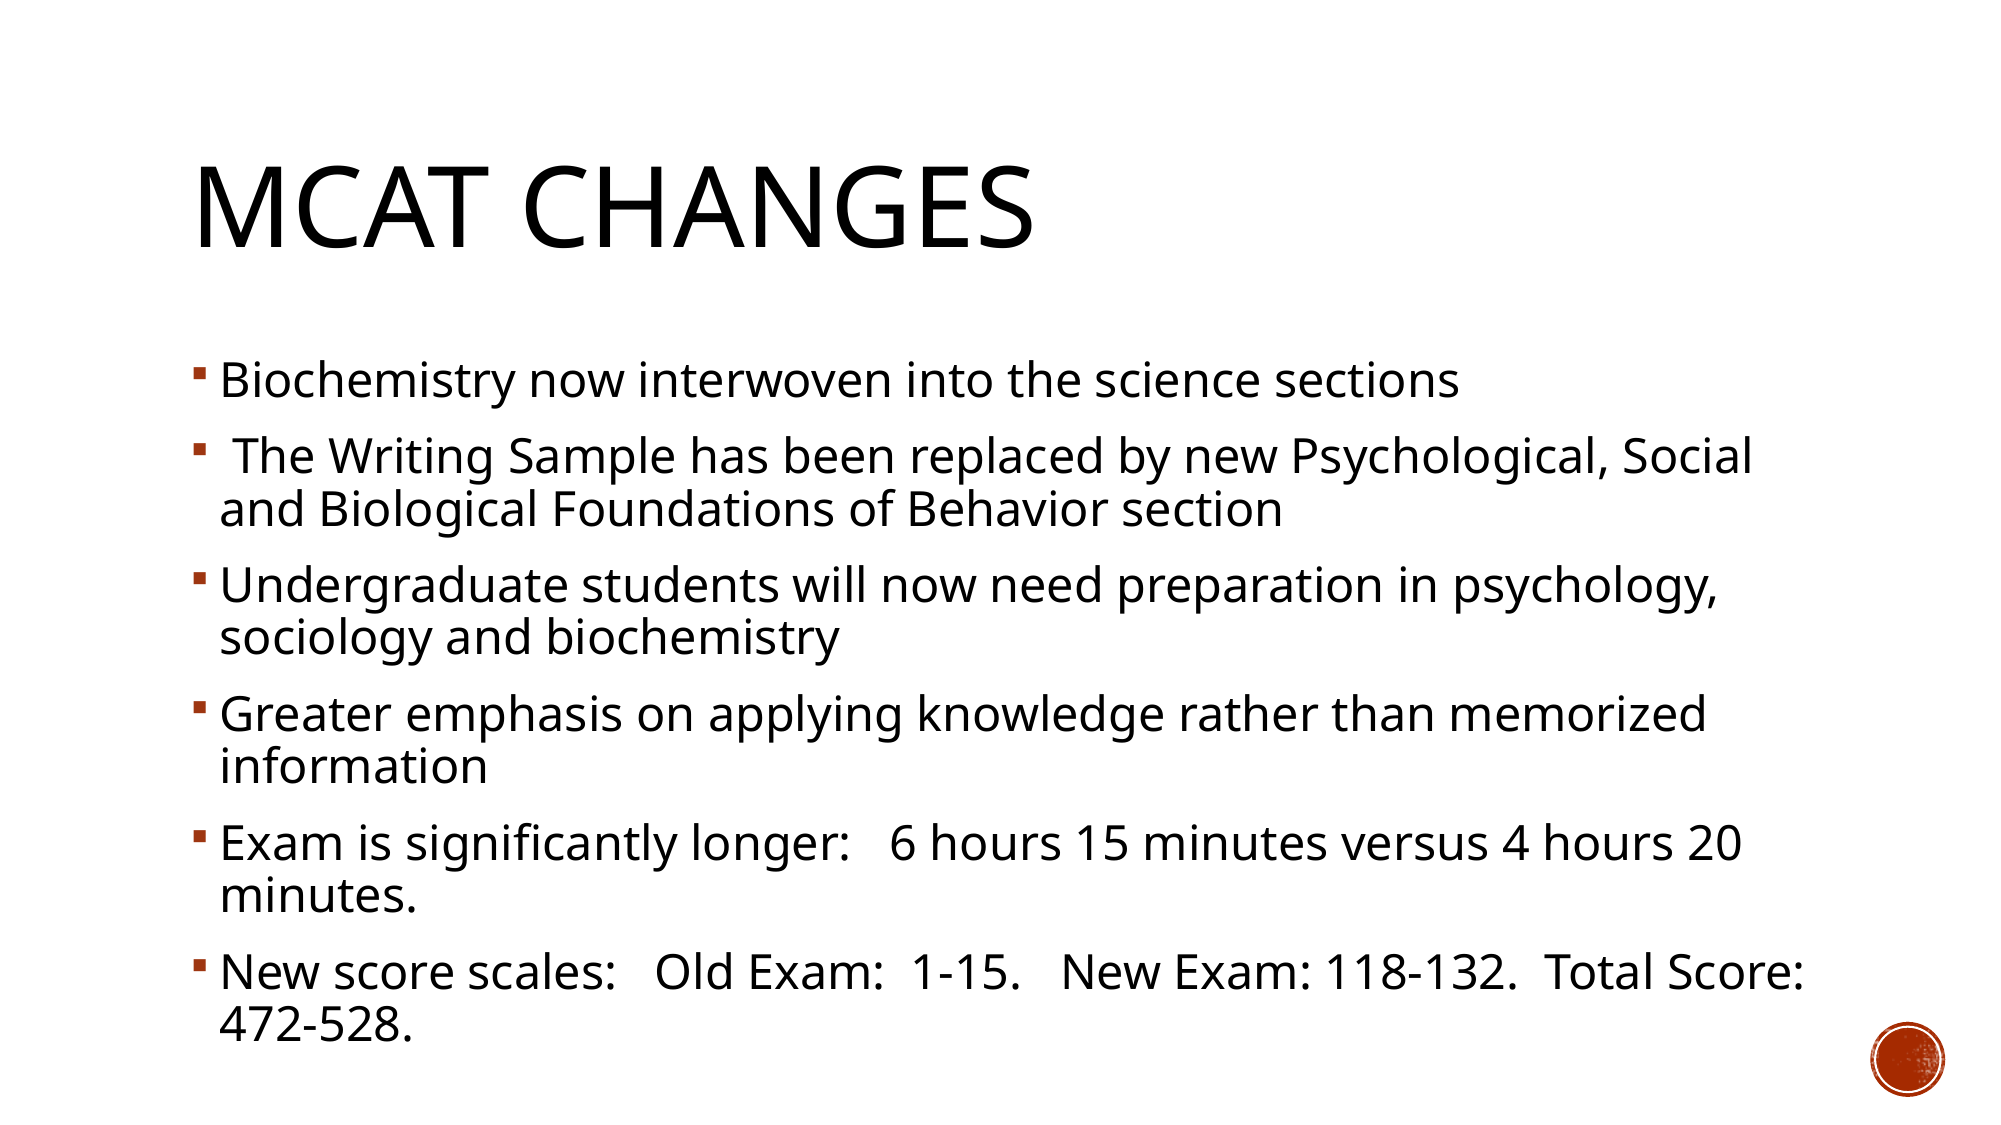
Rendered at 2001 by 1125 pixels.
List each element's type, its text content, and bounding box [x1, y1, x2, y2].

title MCAT ChangES [175, 79, 1826, 344]
list Biochemistry now interwoven into the science sections The Writing Sample has been replaced by new Psychological, Social and Biological Foundations of Behavior section Undergraduate students will now need preparation in psychology, sociology and biochemistry Greater emphasis on applying knowledge rather than memorized information Exam is significantly longer: 6 hours 15 minutes versus 4 hours 20 minutes. New score scales: Old Exam: 1-15. New Exam: 118-132. Total Score: 472-528. [175, 348, 1826, 1061]
